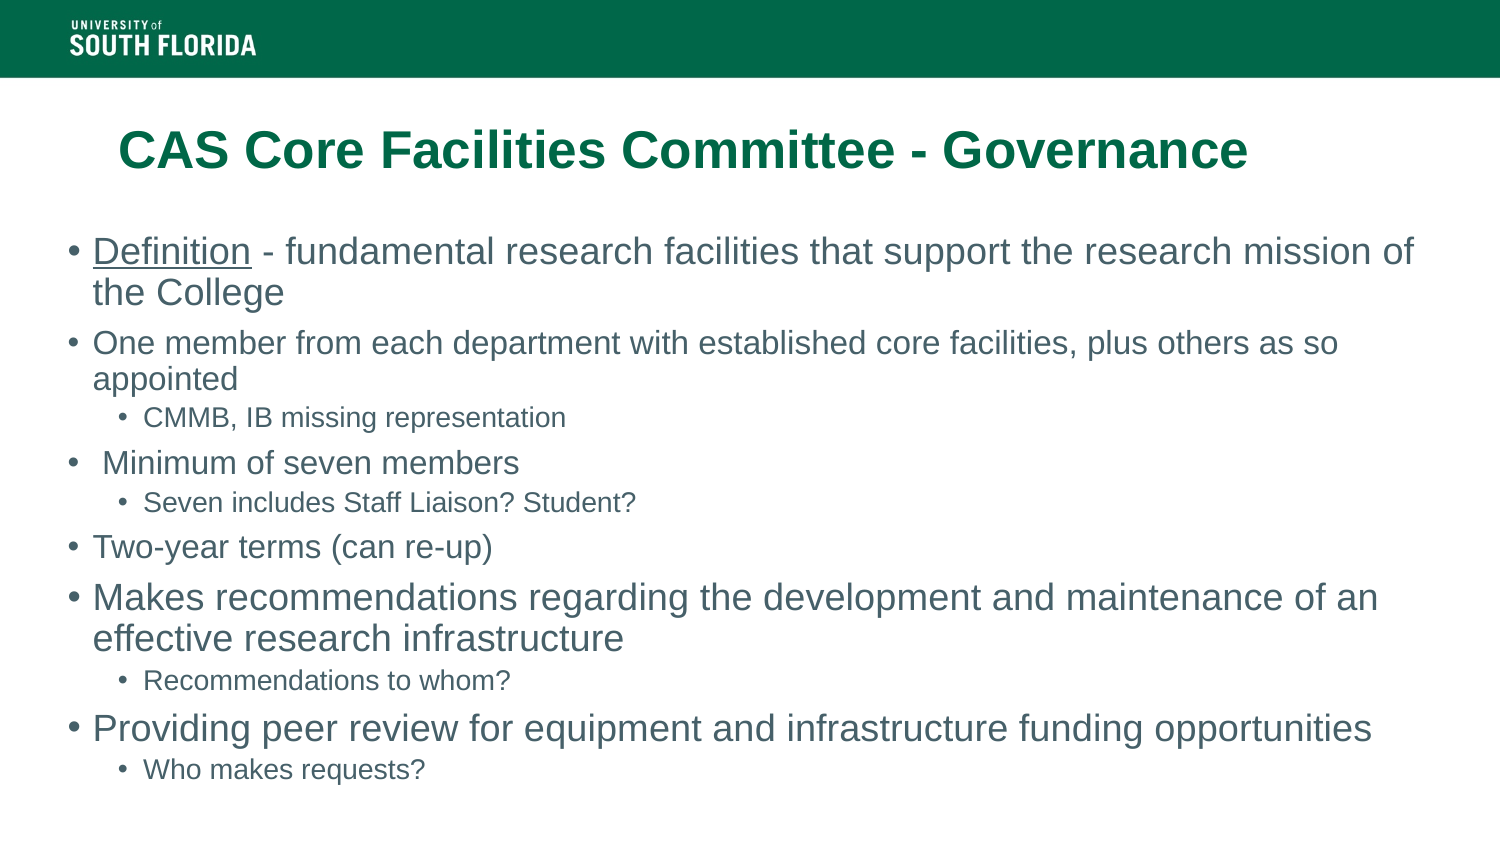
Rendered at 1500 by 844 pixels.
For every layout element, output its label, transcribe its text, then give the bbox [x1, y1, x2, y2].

title CAS Core Facilities Committee - Governance [103, 94, 1397, 208]
list Definition - fundamental research facilities that support the research mission of the College One member from each department with established core facilities, plus others as so appointed CMMB, IB missing representation Minimum of seven members Seven includes Staff Liaison? Student? Two-year terms (can re-up) Makes recommendations regarding the development and maintenance of an effective research infrastructure Recommendations to whom? Providing peer review for equipment and infrastructure funding opportunities Who makes requests? [52, 224, 1443, 798]
picture [0, 0, 1500, 844]
